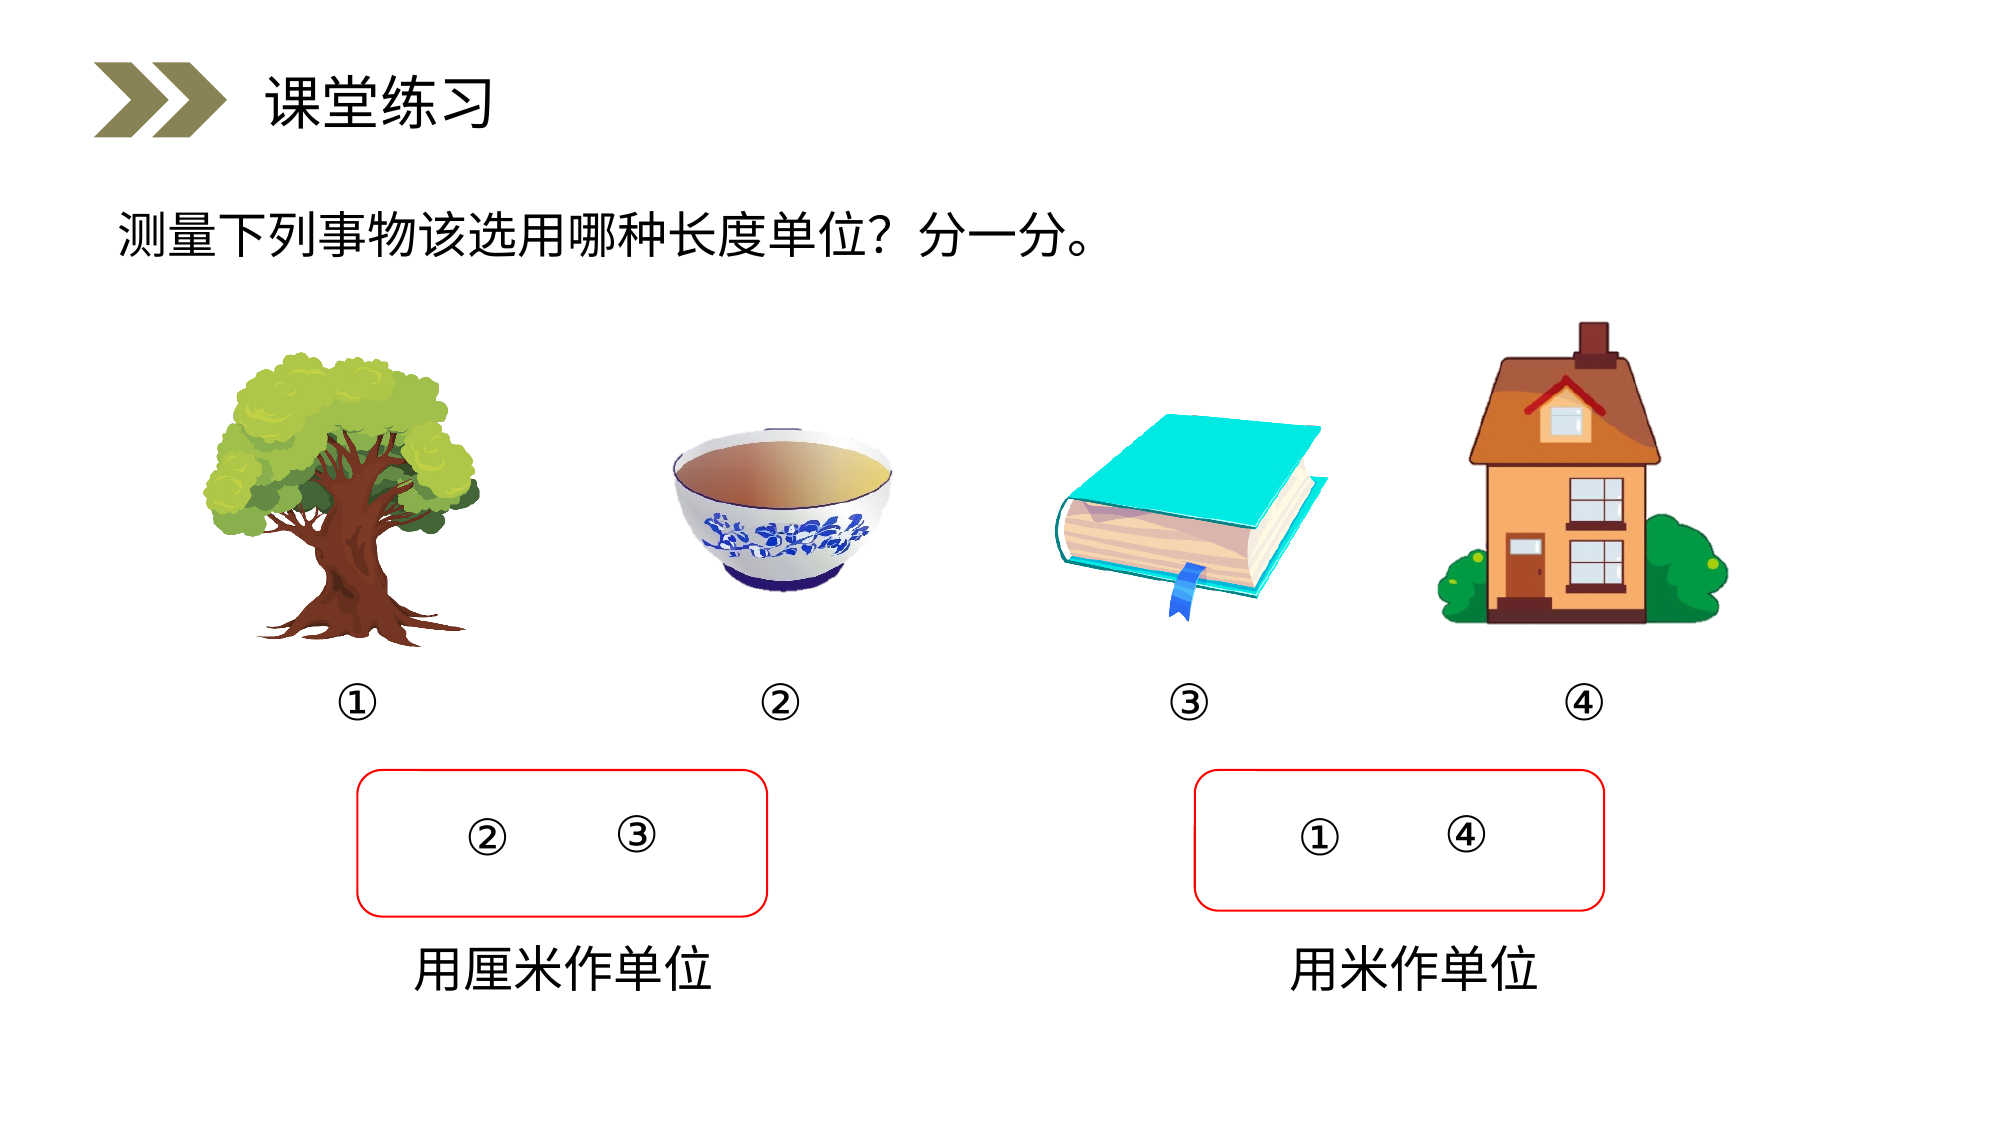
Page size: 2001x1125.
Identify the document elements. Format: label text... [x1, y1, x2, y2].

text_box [357, 769, 1750, 1007]
text_box ① ② ③ ④ [320, 662, 1738, 738]
text_box 测量下列事物该选用哪种长度单位？分一分。 [102, 196, 1851, 271]
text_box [203, 288, 1750, 647]
text_box 课堂练习 [248, 66, 1088, 137]
